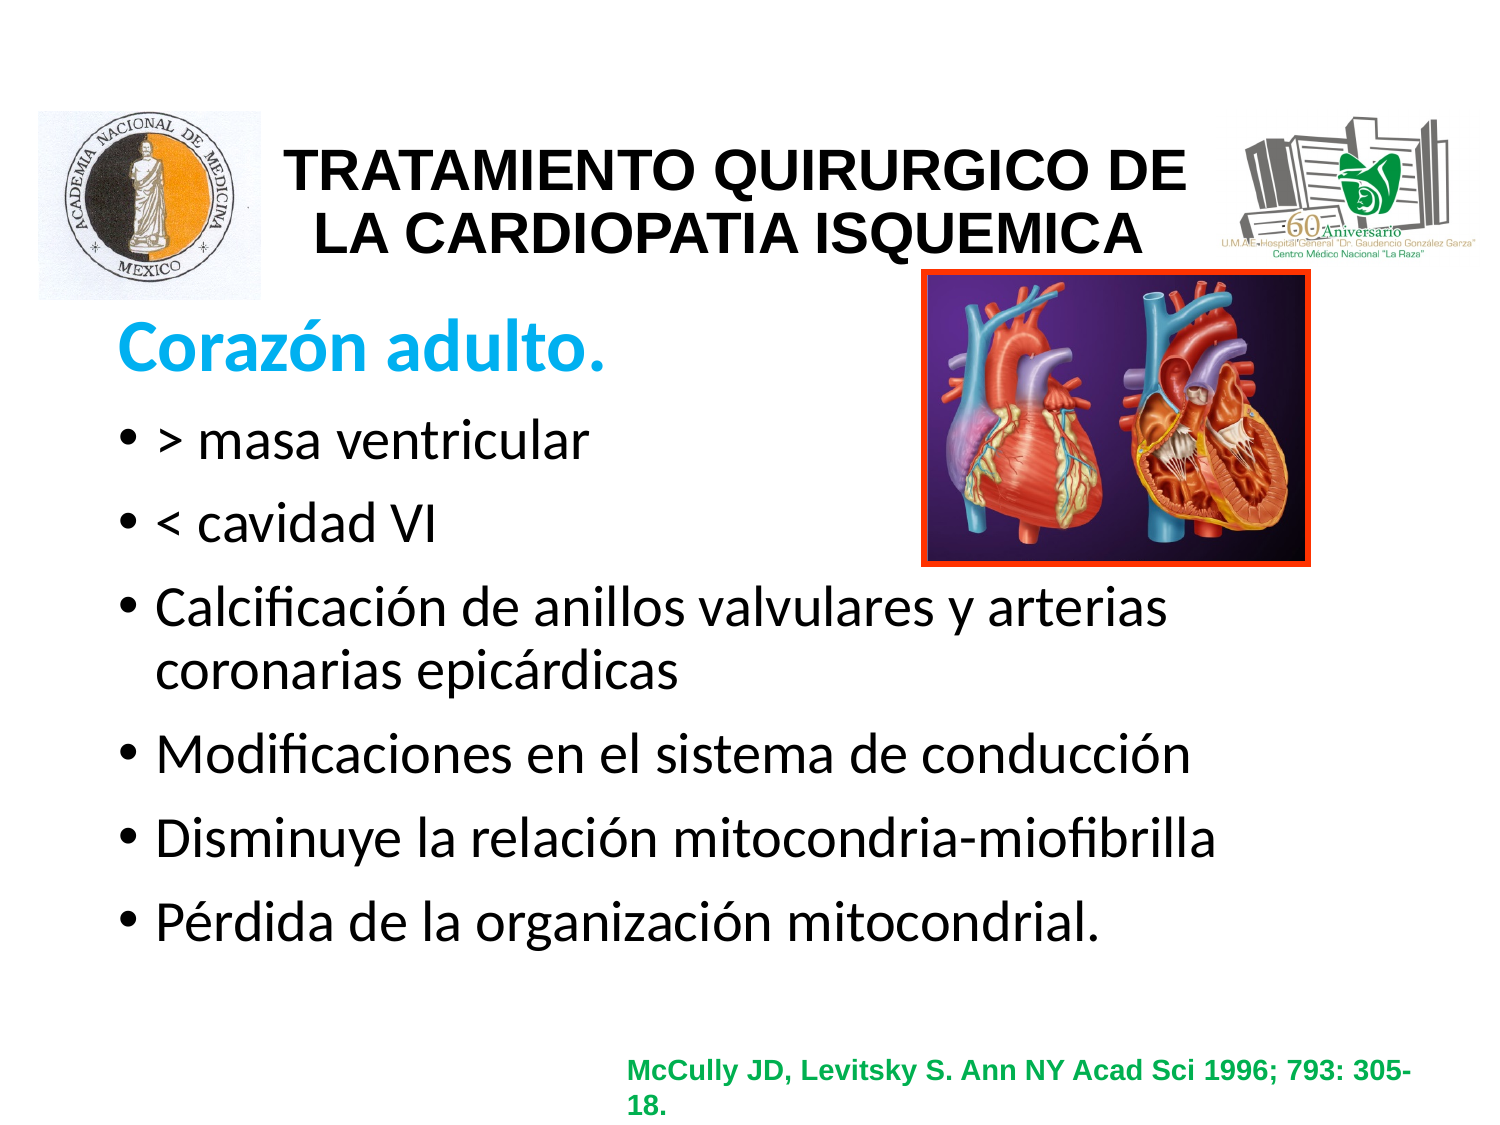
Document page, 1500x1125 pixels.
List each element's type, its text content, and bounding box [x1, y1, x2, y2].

picture [38, 111, 261, 300]
text_box McCully JD, Levitsky S. Ann NY Acad Sci 1996; 793: 305-18. [612, 1043, 1467, 1125]
picture [927, 274, 1306, 561]
picture [1216, 109, 1480, 267]
title TRATAMIENTO QUIRURGICO DE LA CARDIOPATIA ISQUEMICA [260, 109, 1211, 298]
list Corazón adulto. > masa ventricular < cavidad VI Calcificación de anillos valvulares y arterias coronarias epicárdicas Modificaciones en el sistema de conducción Disminuye la relación mitocondria-miofibrilla Pérdida de la organización mitocondrial. [103, 299, 1397, 1014]
